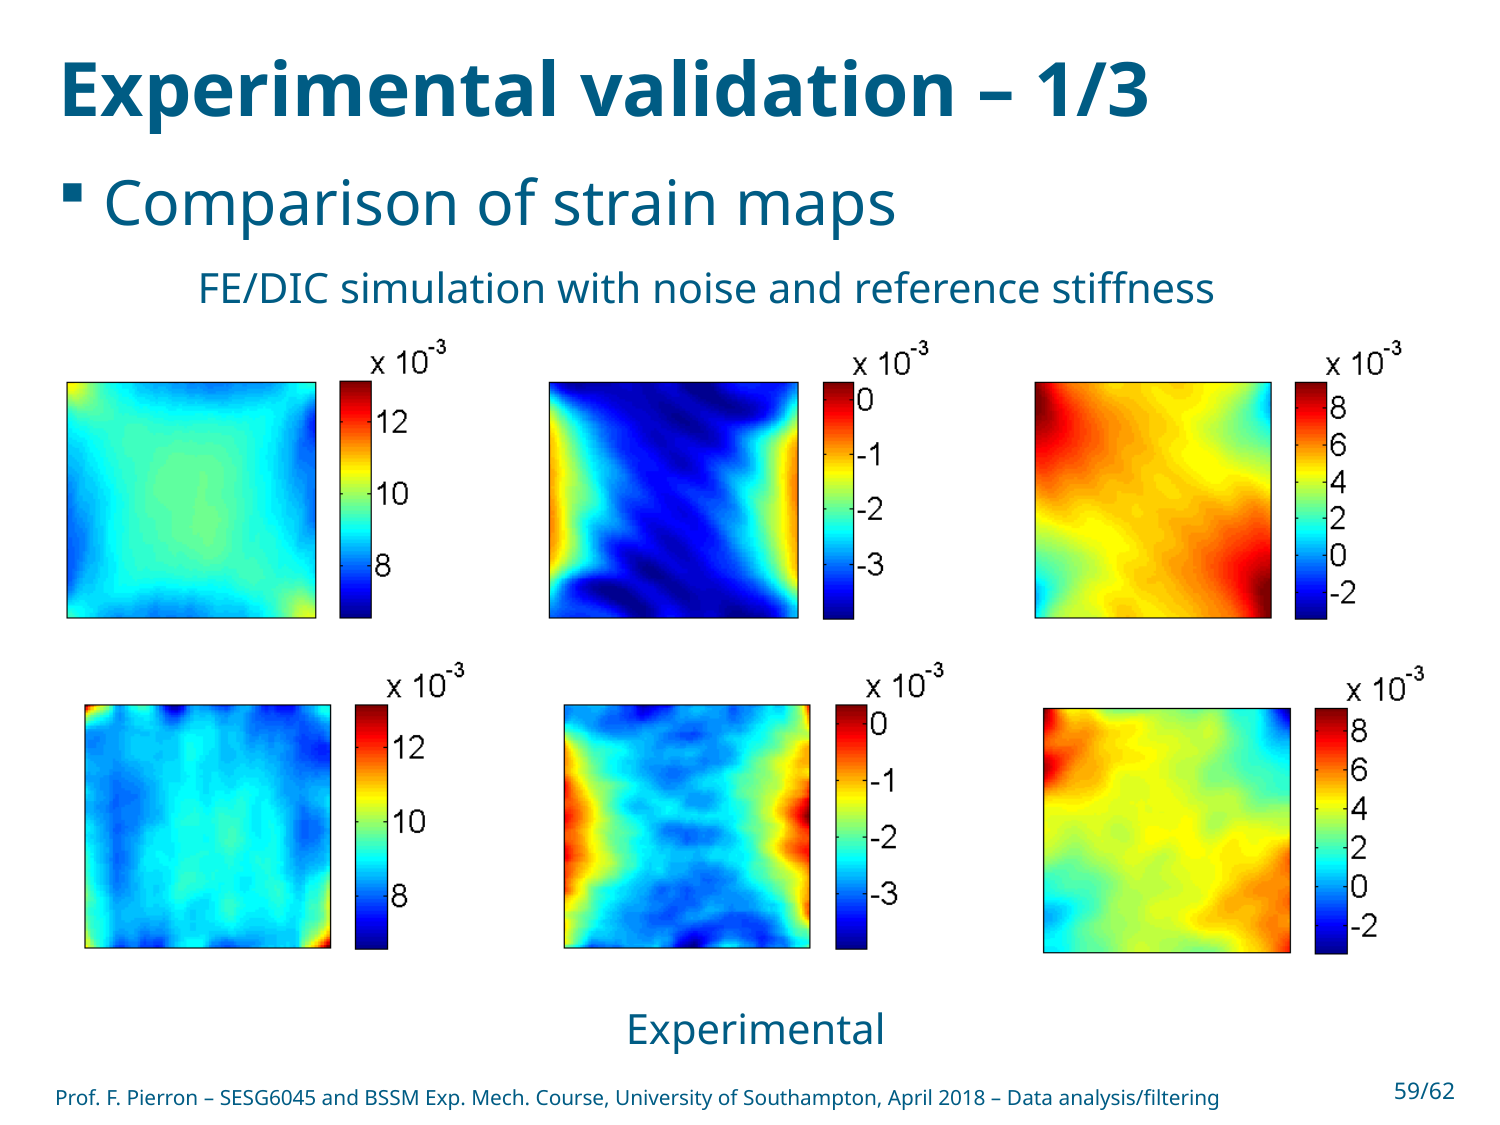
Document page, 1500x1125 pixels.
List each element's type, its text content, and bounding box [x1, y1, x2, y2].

title Experimental validation – 1/3 [58, 0, 1454, 132]
footer Prof. F. Pierron – SESG6045 and BSSM Exp. Mech. Course, University of Southampton, April 2018 – Data analysis/filtering [55, 1074, 1314, 1110]
text_box FE/DIC simulation with noise and reference stiffness [84, 254, 1329, 319]
list Comparison of strain maps [58, 162, 1455, 1062]
picture [54, 332, 1421, 644]
picture [74, 649, 1438, 977]
slide_number 59/62 [1328, 1077, 1456, 1108]
text_box Experimental [611, 995, 901, 1061]
